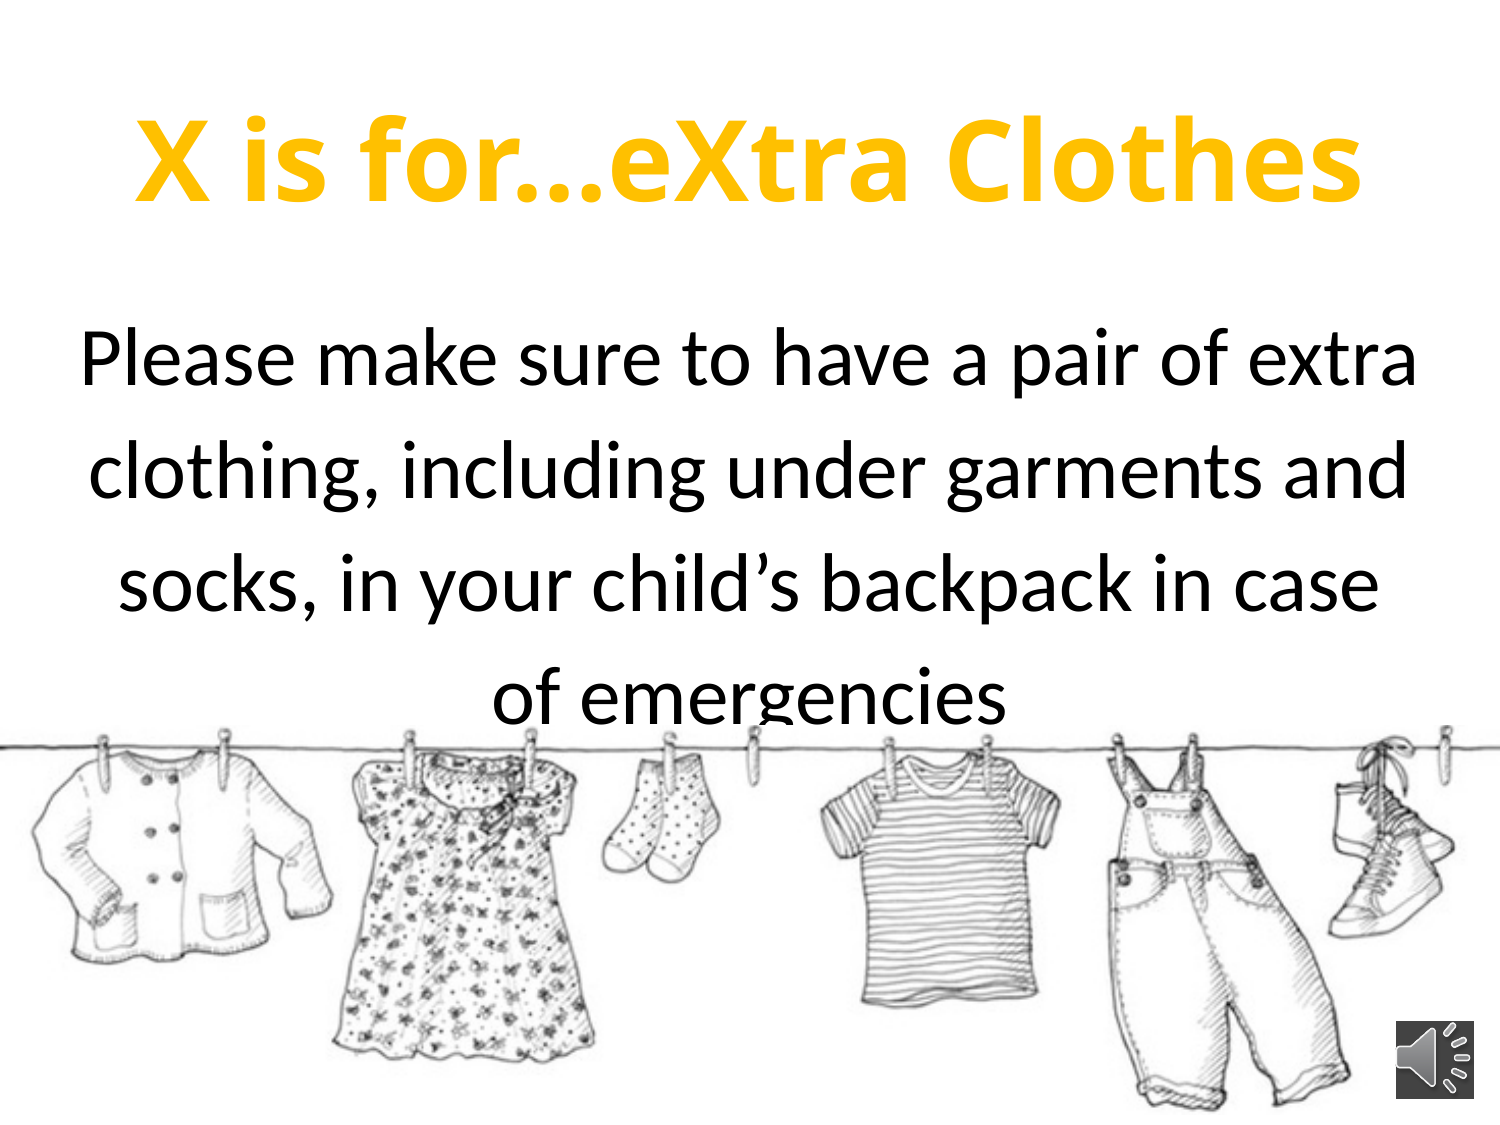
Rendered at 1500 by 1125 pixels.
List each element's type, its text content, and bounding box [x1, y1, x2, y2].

picture [0, 725, 1500, 1115]
text_box X is for…eXtra Clothes Please make sure to have a pair of extra clothing, including under garments and socks, in your child’s backpack in case of emergencies [61, 27, 1439, 725]
